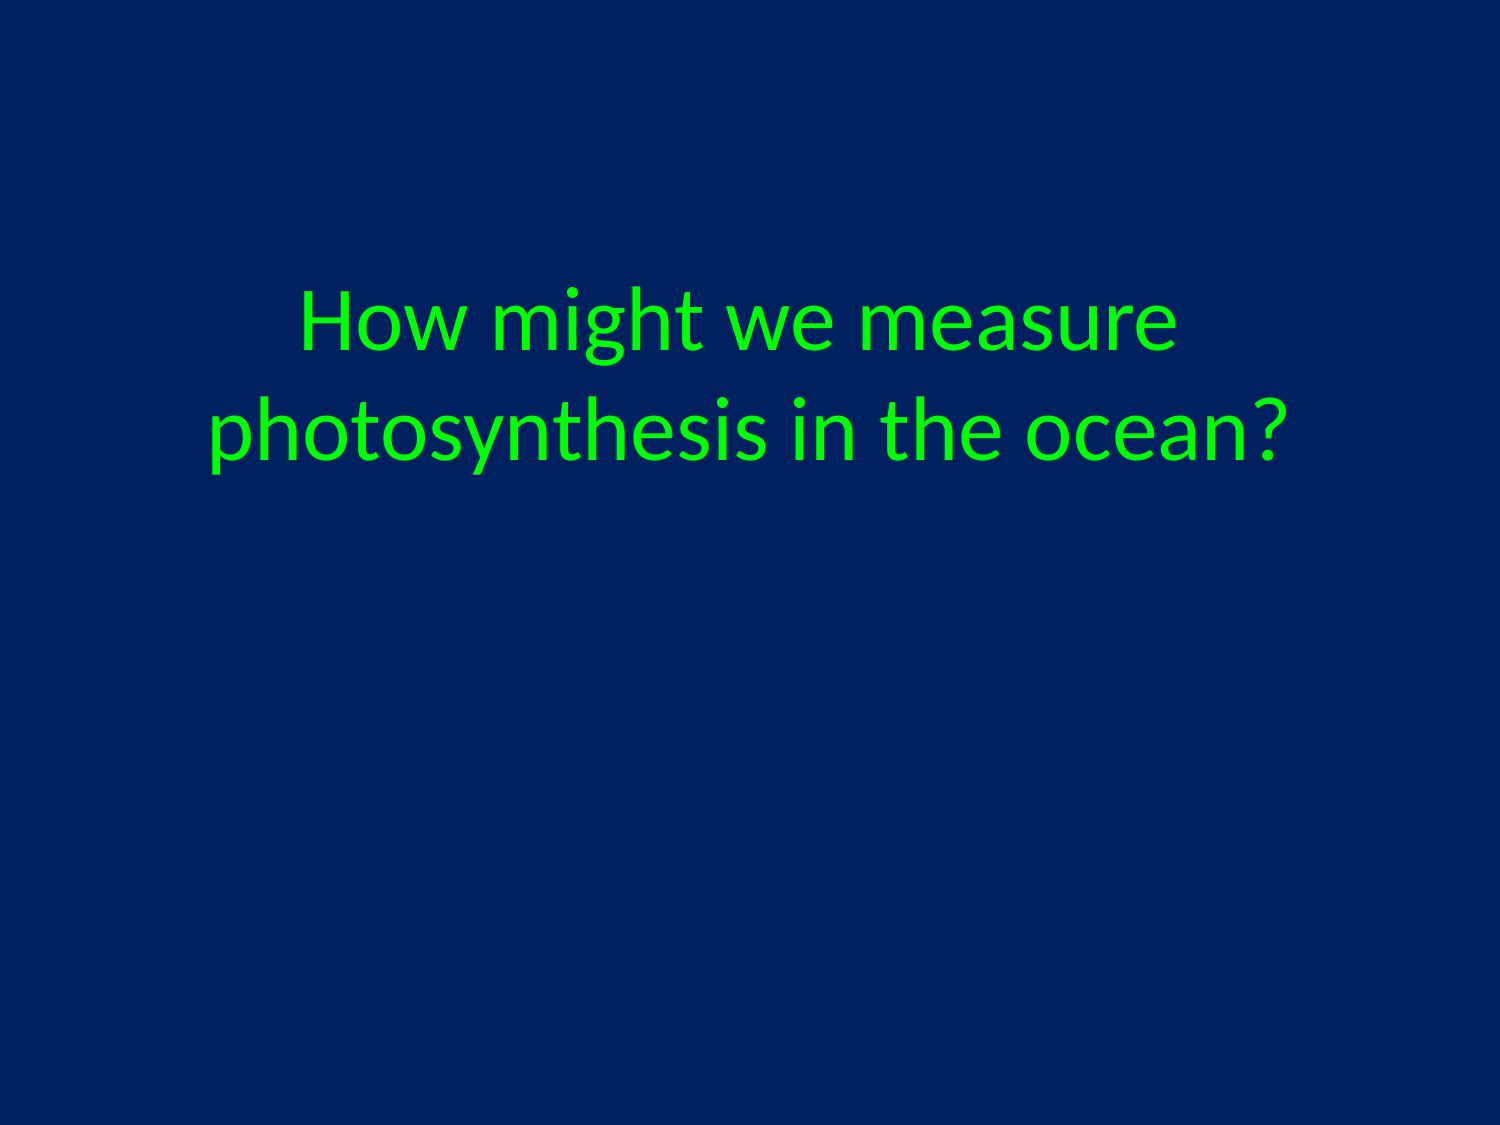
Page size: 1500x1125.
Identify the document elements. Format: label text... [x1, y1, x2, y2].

title How might we measure photosynthesis in the ocean? [75, 275, 1425, 463]
